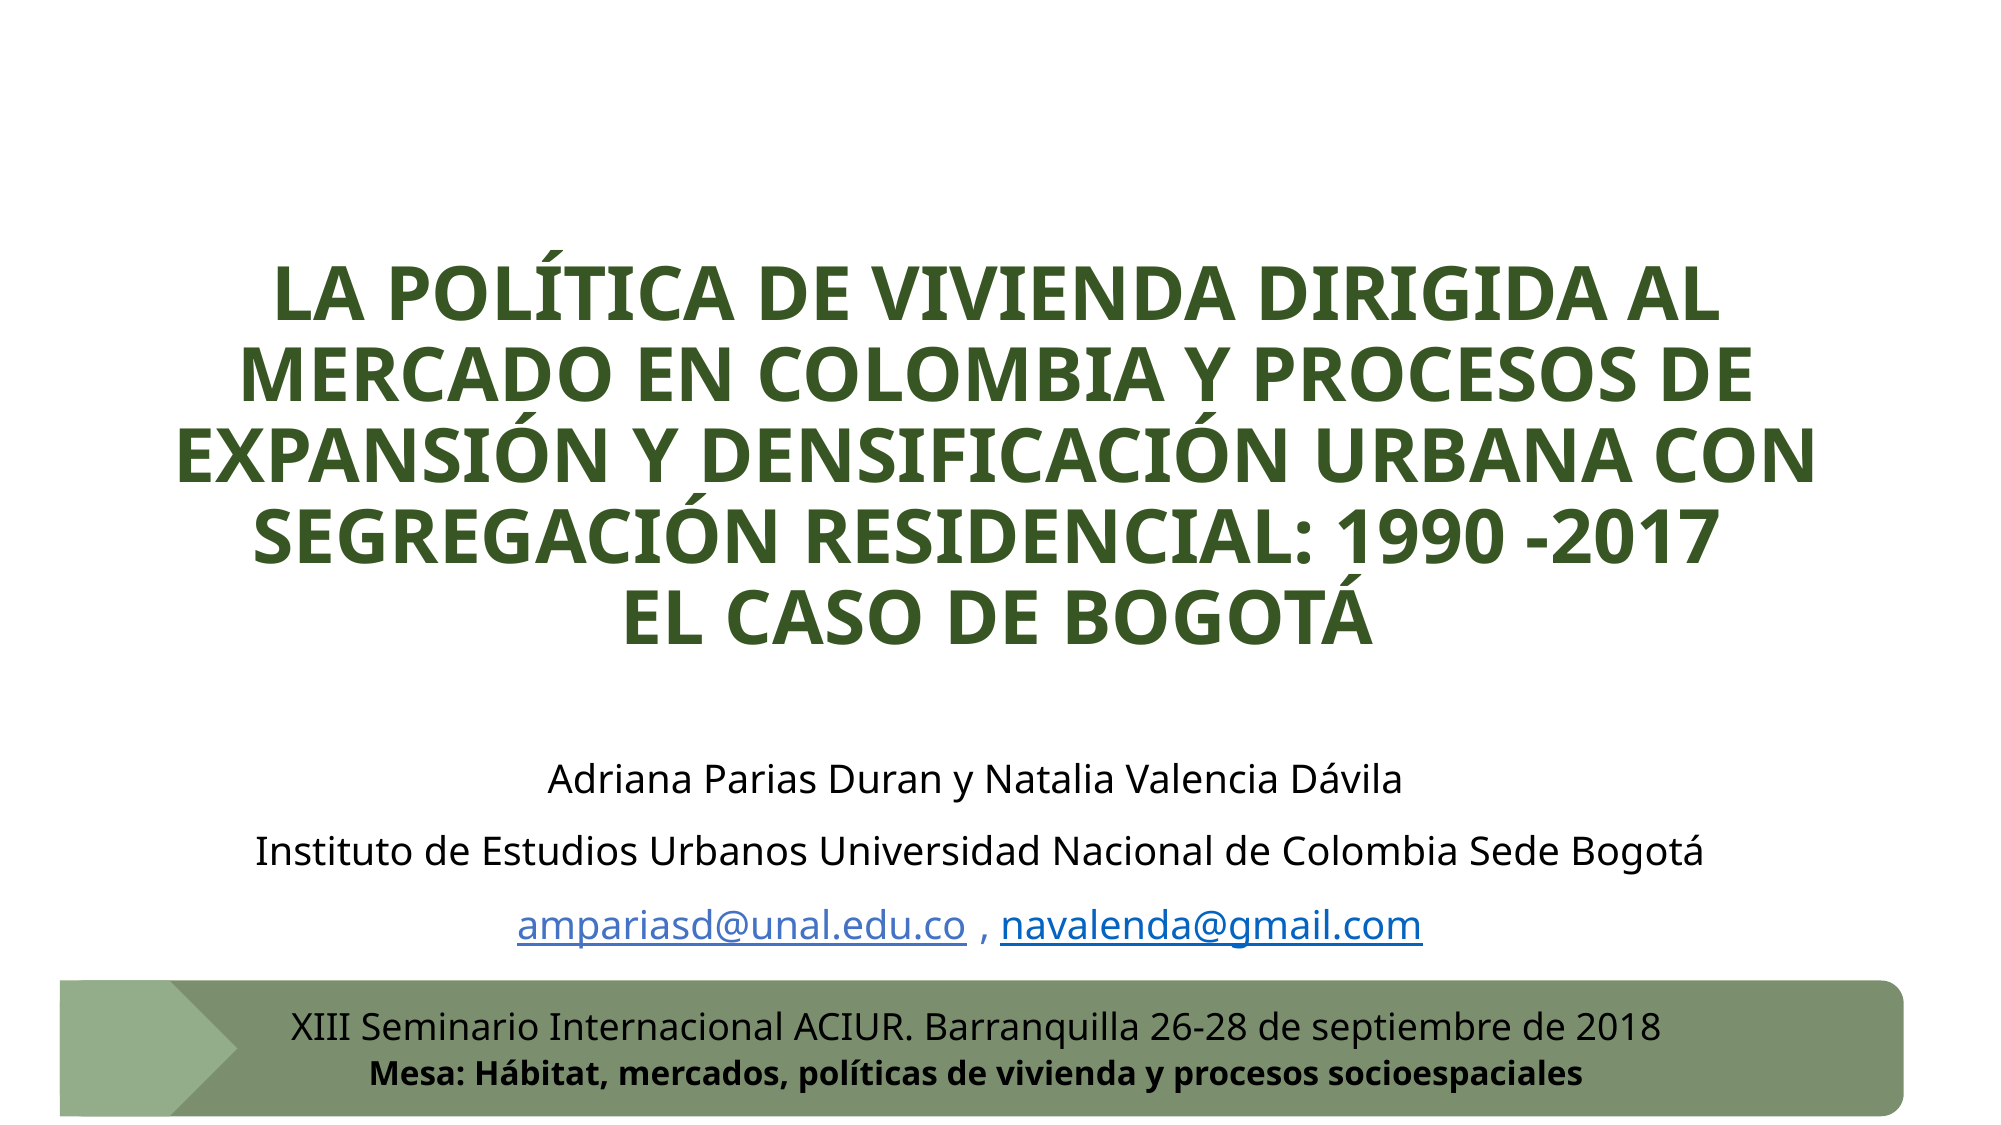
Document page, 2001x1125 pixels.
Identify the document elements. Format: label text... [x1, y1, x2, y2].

subtitle Adriana Parias Duran y Natalia Valencia Dávila Instituto de Estudios Urbanos Universidad Nacional de Colombia Sede Bogotá ampariasd@unal.edu.co , navalenda@gmail.com [226, 736, 1727, 967]
title LA POLÍTICA DE VIVIENDA DIRIGIDA AL MERCADO EN COLOMBIA Y PROCESOS DE EXPANSIÓN Y DENSIFICACIÓN URBANA CON SEGREGACIÓN RESIDENCIAL: 1990 -2017 EL CASO DE BOGOTÁ [76, 61, 1919, 669]
